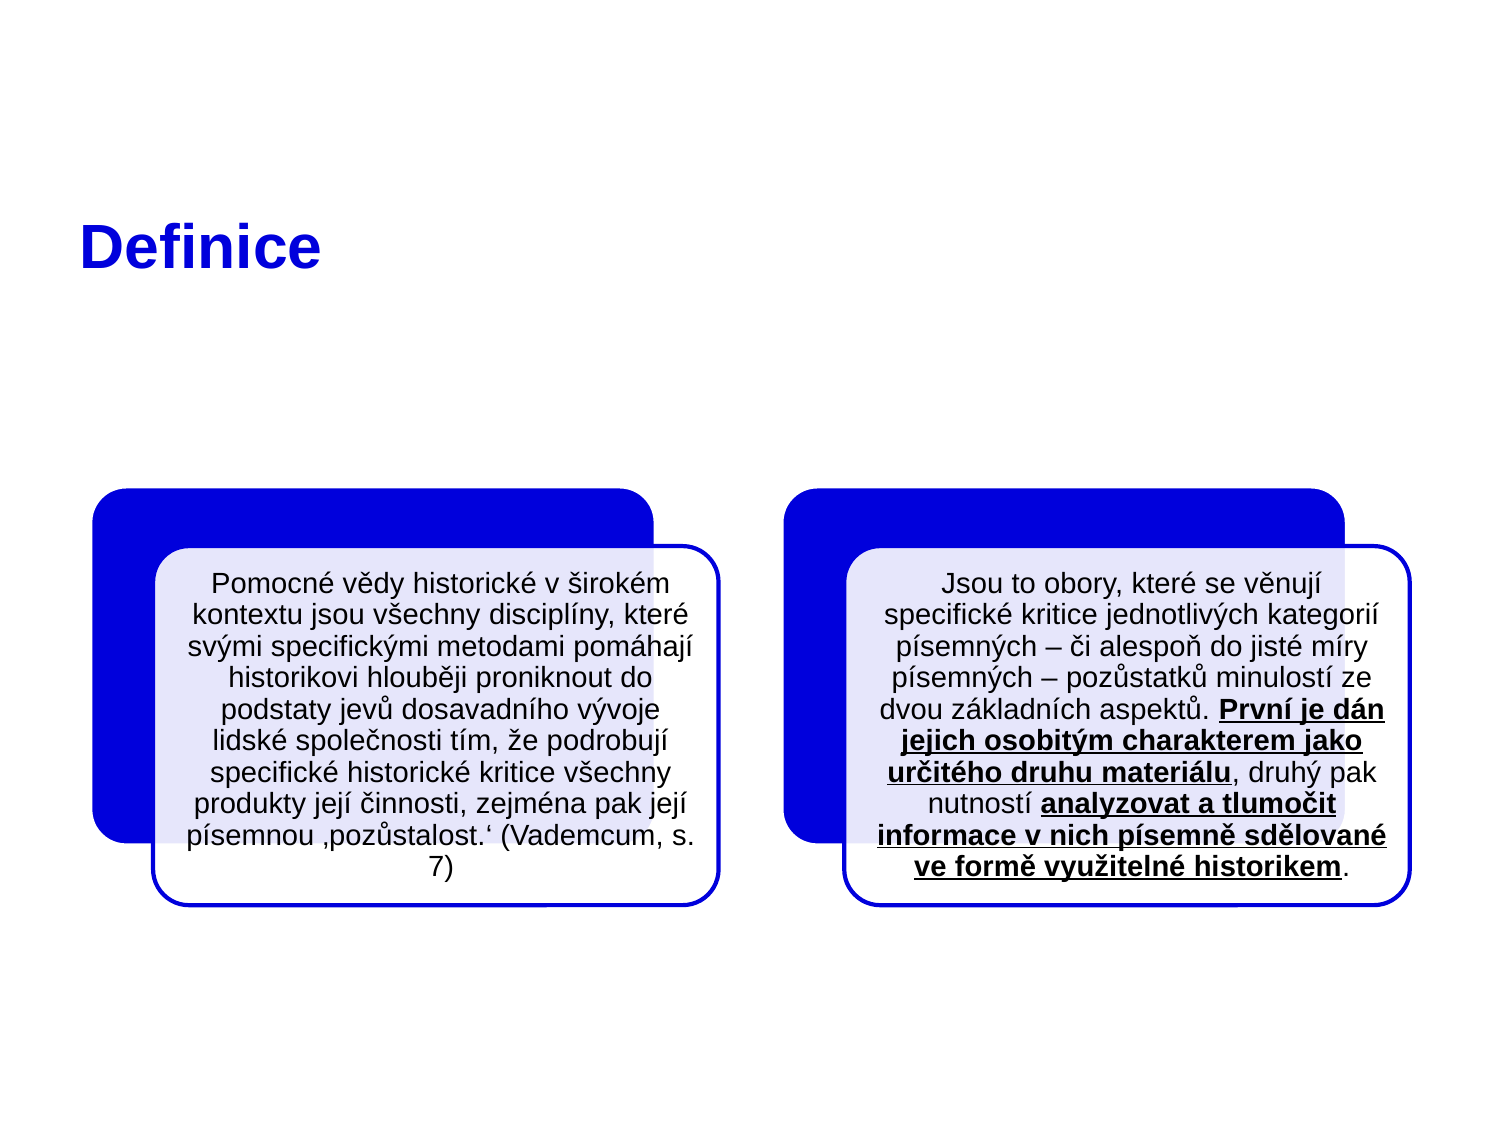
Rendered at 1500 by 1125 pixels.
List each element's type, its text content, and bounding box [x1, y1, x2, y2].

title Definice [79, 218, 1219, 344]
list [79, 486, 1421, 906]
